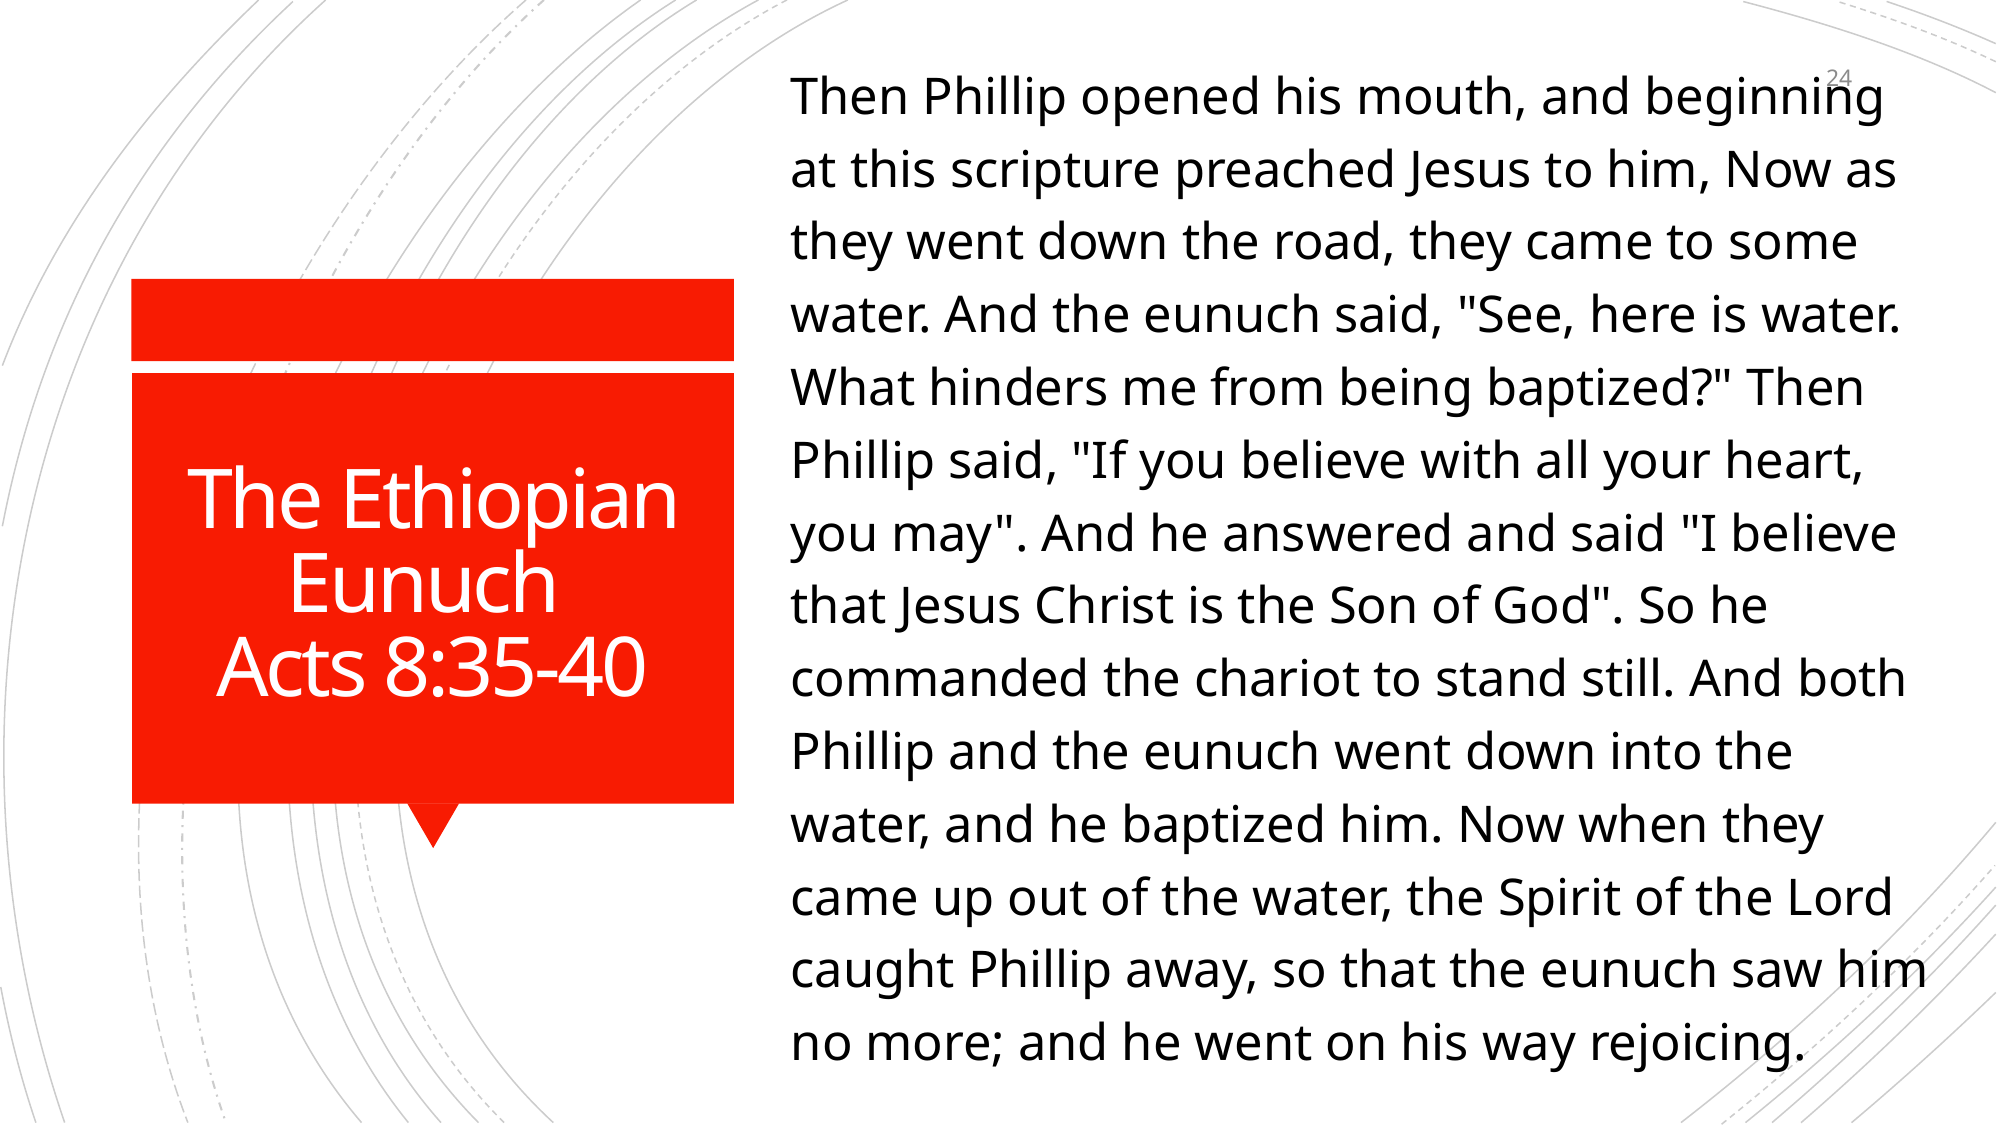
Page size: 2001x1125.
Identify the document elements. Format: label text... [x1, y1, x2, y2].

slide_number 24 [1717, 52, 1868, 105]
title The Ethiopian Eunuch Acts 8:35-40 [145, 385, 720, 789]
list Then Phillip opened his mouth, and beginning at this scripture preached Jesus to him, Now as they went down the road, they came to some water. And the eunuch said, "See, here is water. What hinders me from being baptized?" Then Phillip said, "If you believe with all your heart, you may". And he answered and said "I believe that Jesus Christ is the Son of God". So he commanded the chariot to stand still. And both Phillip and the eunuch went down into the water, and he baptized him. Now when they came up out of the water, the Spirit of the Lord caught Phillip away, so that the eunuch saw him no more; and he went on his way rejoicing. [775, 32, 1959, 1090]
